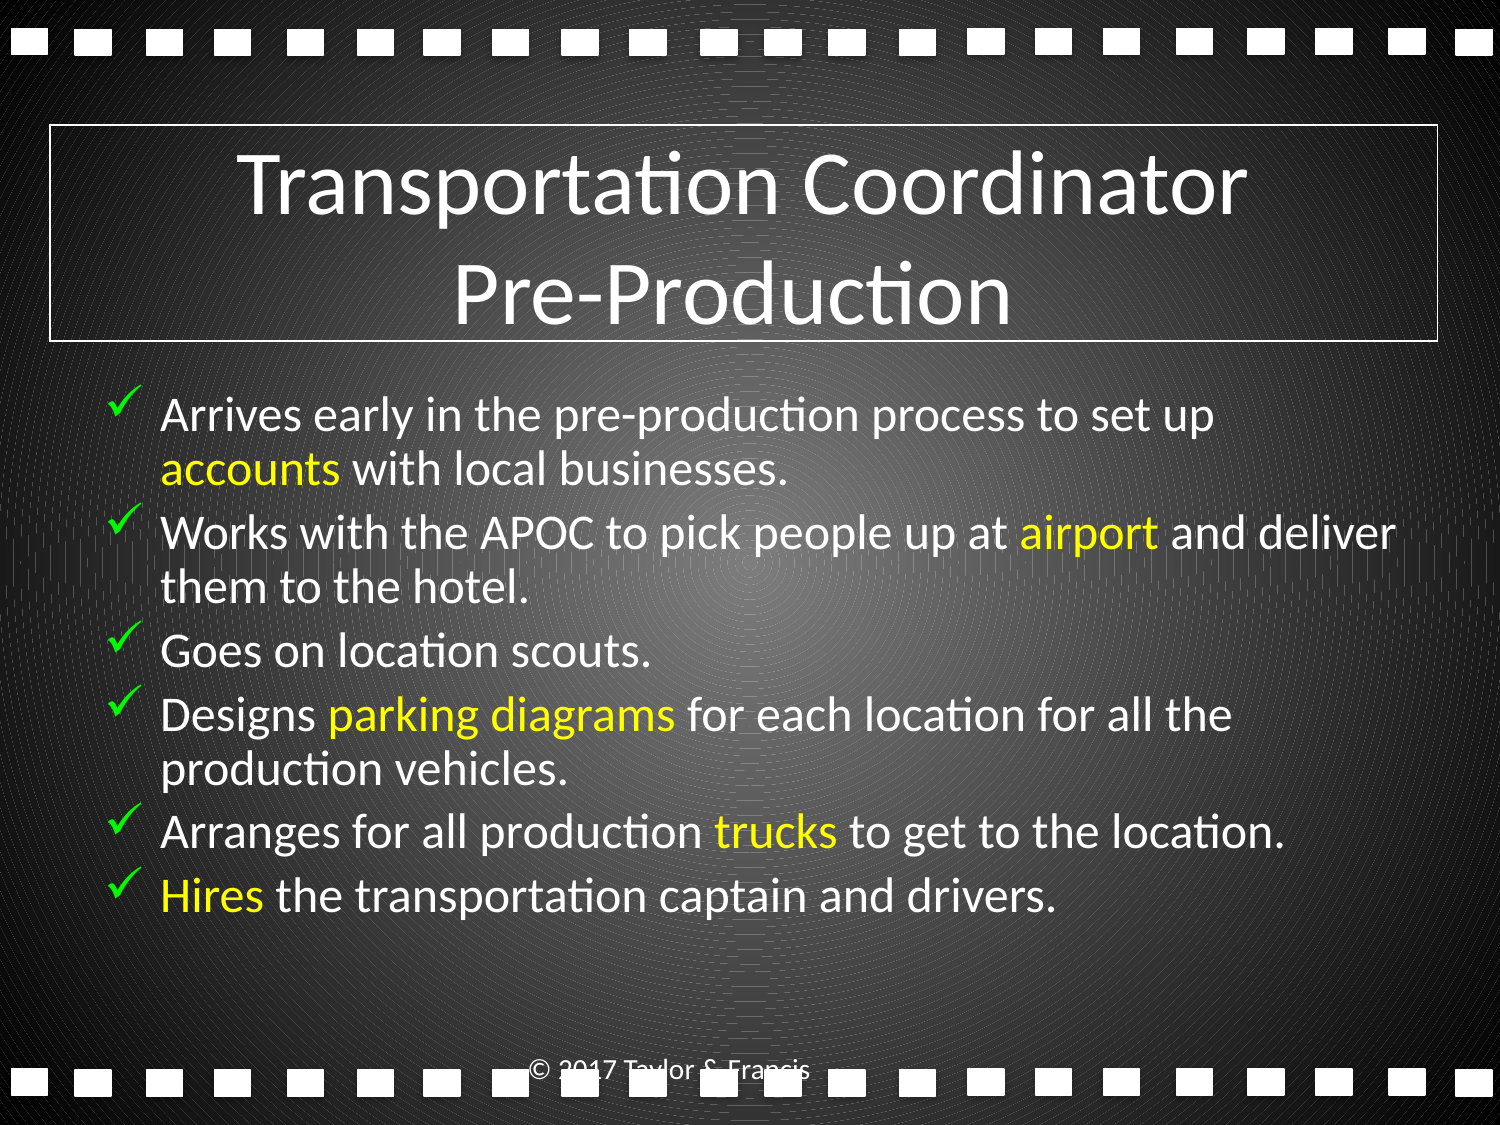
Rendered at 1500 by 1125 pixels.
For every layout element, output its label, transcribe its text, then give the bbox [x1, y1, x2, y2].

footer © 2017 Taylor & Francis [512, 1042, 988, 1103]
list Arrives early in the pre-production process to set up accounts with local businesses. Works with the APOC to pick people up at airport and deliver them to the hotel. Goes on location scouts. Designs parking diagrams for each location for all the production vehicles. Arranges for all production trucks to get to the location. Hires the transportation captain and drivers. [88, 380, 1417, 1031]
title Transportation Coordinator Pre-Production [49, 124, 1438, 342]
